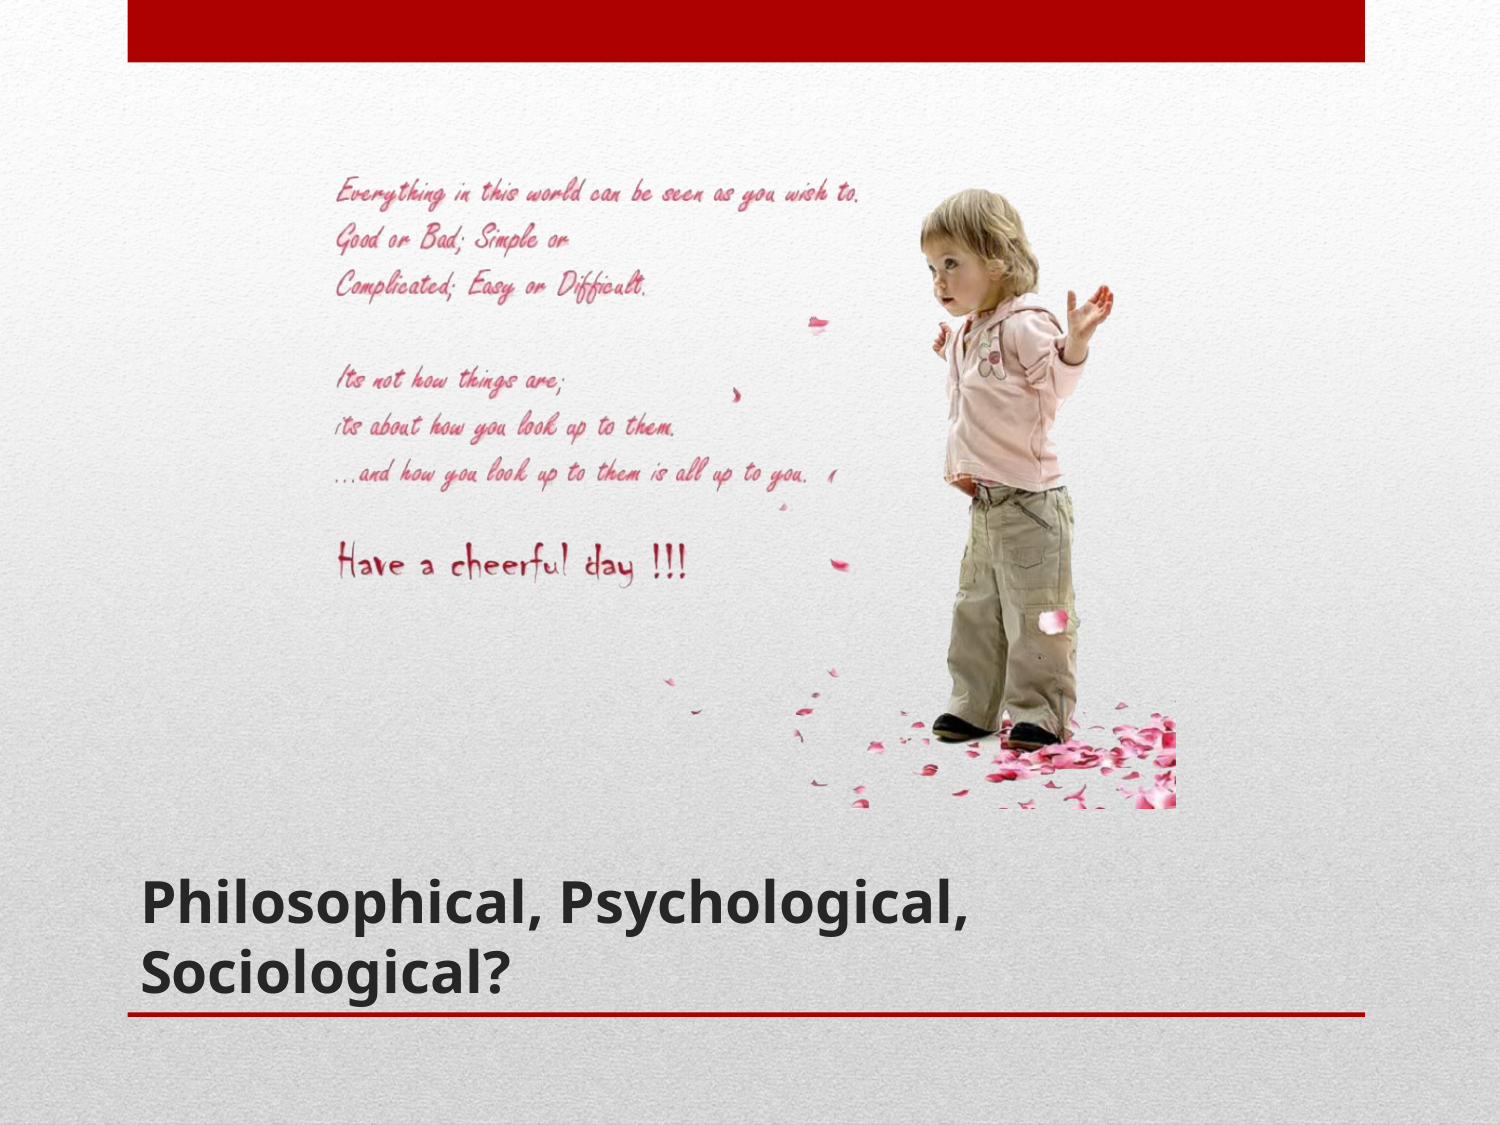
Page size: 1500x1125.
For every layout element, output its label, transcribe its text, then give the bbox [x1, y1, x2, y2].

title Philosophical, Psychological, Sociological? [125, 750, 1238, 1013]
picture [312, 160, 1176, 810]
